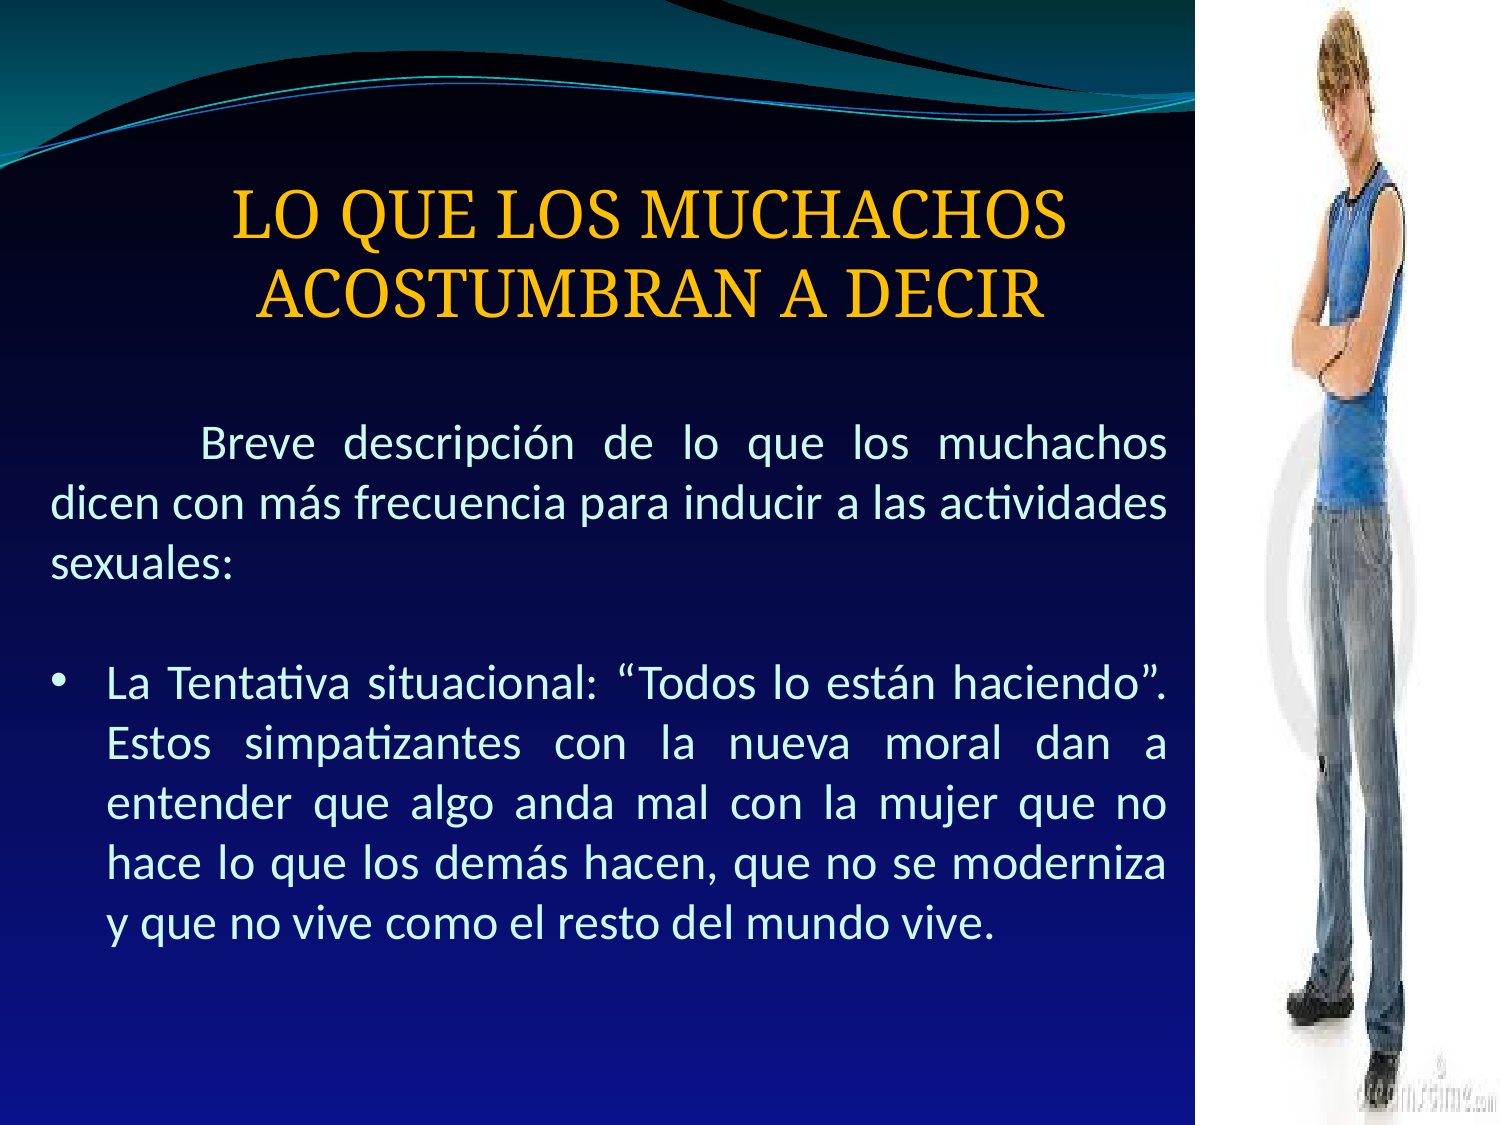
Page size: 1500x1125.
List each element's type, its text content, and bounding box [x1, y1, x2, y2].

text_box LO QUE LOS MUCHACHOS ACOSTUMBRAN A DECIR [82, 163, 1188, 339]
picture [1195, 0, 1500, 1125]
text_box Breve descripción de lo que los muchachos dicen con más frecuencia para inducir a las actividades sexuales: La Tentativa situacional: “Todos lo están haciendo”. Estos simpatizantes con la nueva moral dan a entender que algo anda mal con la mujer que no hace lo que los demás hacen, que no se moderniza y que no vive como el resto del mundo vive. [35, 402, 1184, 1125]
